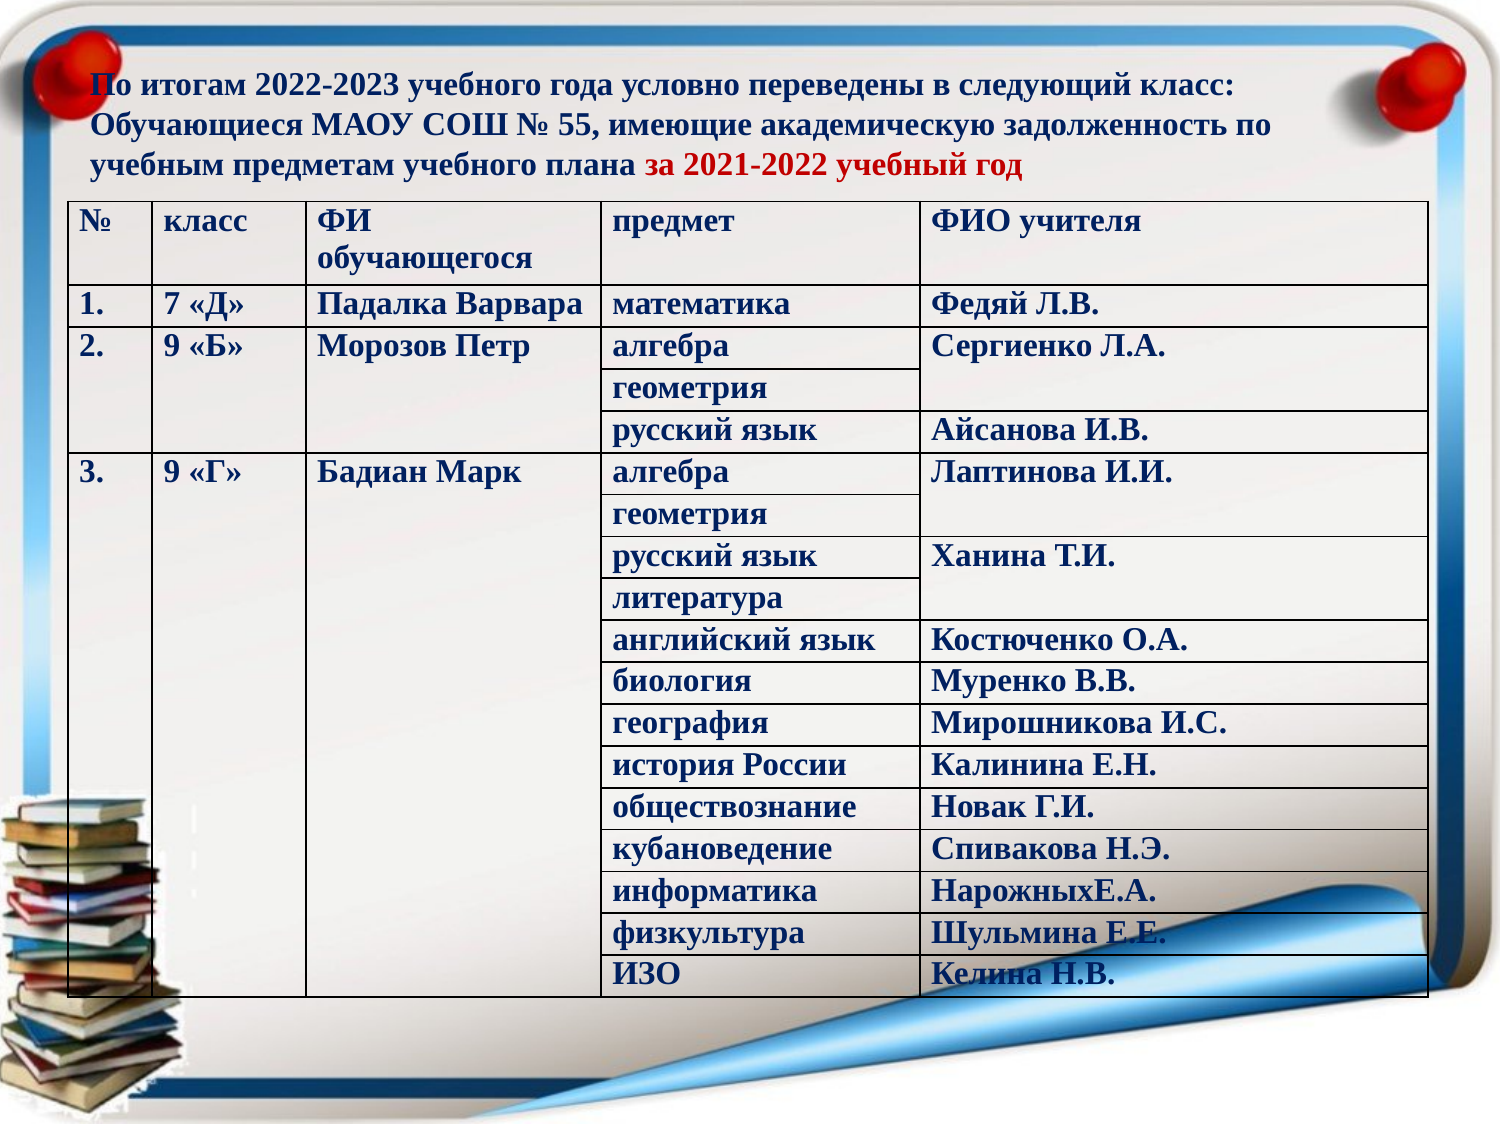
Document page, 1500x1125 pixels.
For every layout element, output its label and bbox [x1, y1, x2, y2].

list [0, 0, 1500, 1124]
